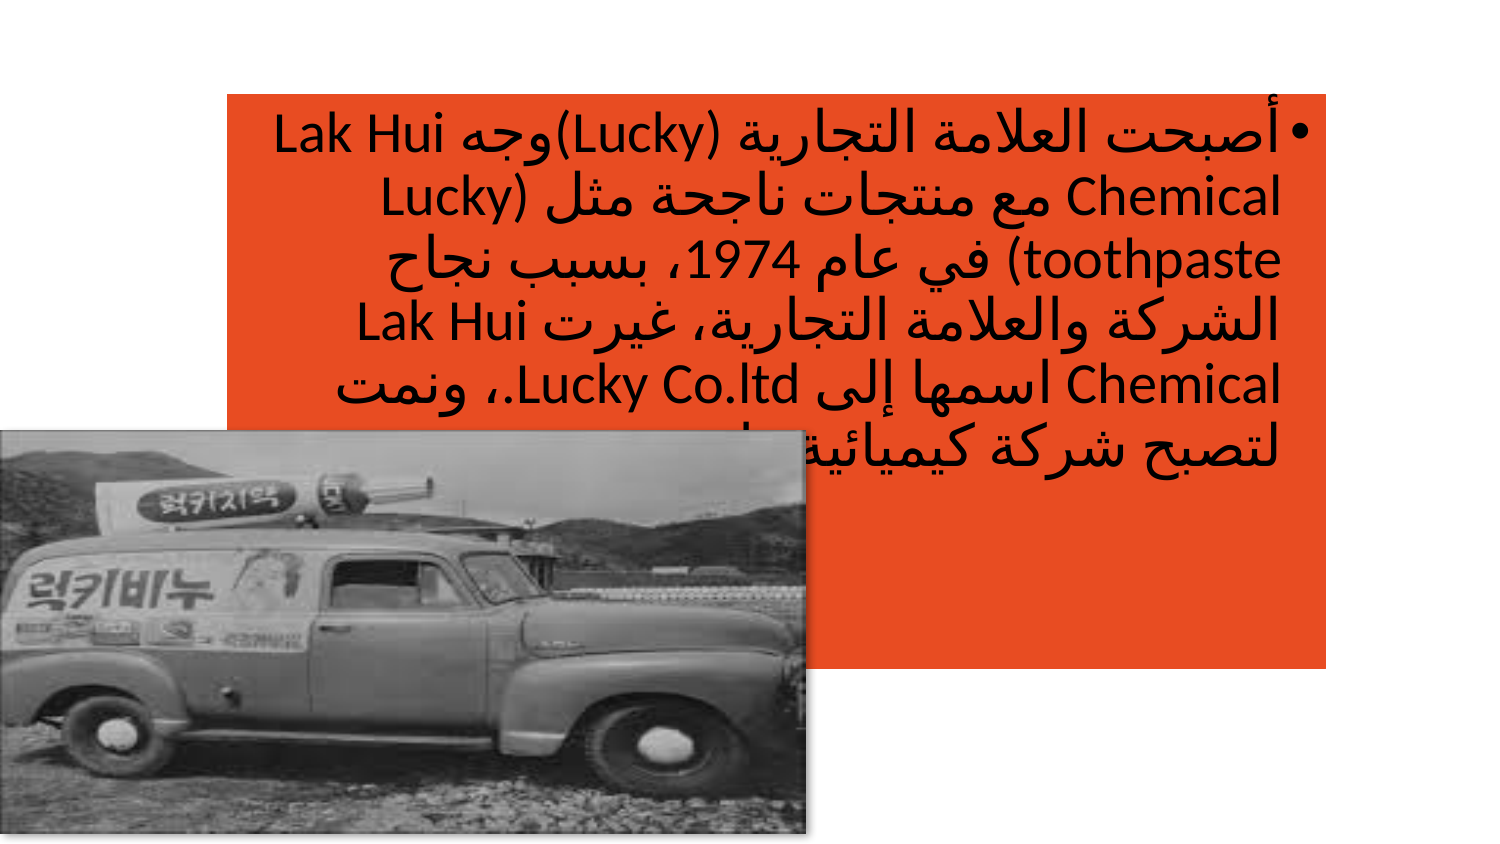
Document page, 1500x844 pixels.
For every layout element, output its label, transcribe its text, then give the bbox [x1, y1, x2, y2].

list أصبحت العلامة التجارية (Lucky)وجه Lak Hui Chemical مع منتجات ناجحة مثل (Lucky toothpaste) في عام 1974، بسبب نجاح الشركة والعلامة التجارية، غيرت Lak Hui Chemical اسمها إلى Lucky Co.ltd.، ونمت لتصبح شركة كيميائية رائدة. [227, 94, 1326, 669]
picture [0, 430, 806, 834]
